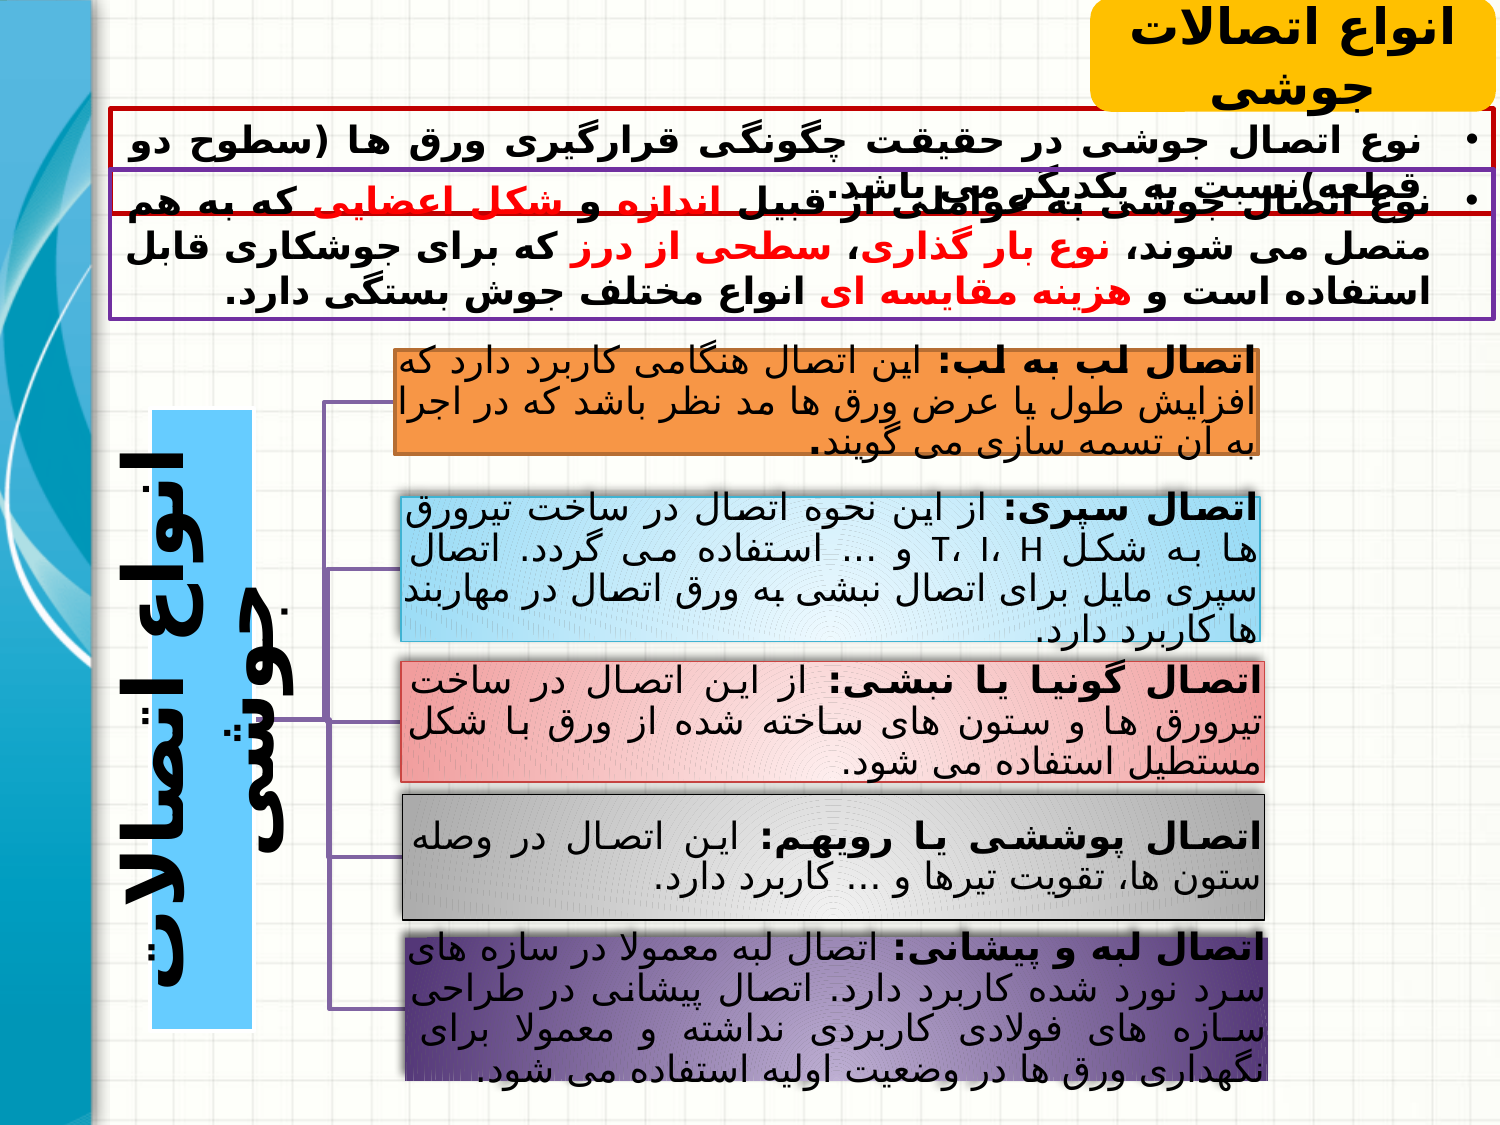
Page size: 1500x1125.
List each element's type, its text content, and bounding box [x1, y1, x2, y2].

text_box نوع اتصال جوشی به عواملی از قبیل اندازه و شکل اعضایی که به هم متصل می شوند، نوع بار گذاری، سطحی از درز که برای جوشکاری قابل استفاده است و هزینه مقایسه ای انواع مختلف جوش بستگی دارد. [110, 169, 1494, 320]
picture [0, 0, 1500, 1125]
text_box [109, 349, 1479, 1095]
text_box انواع اتصالات جوشی [1090, 0, 1496, 112]
text_box نوع اتصال جوشی در حقیقت چگونگی قرارگیری ورق ها (سطوح دو قطعه)نسبت به یکدیگر می باشد. [110, 108, 1494, 169]
